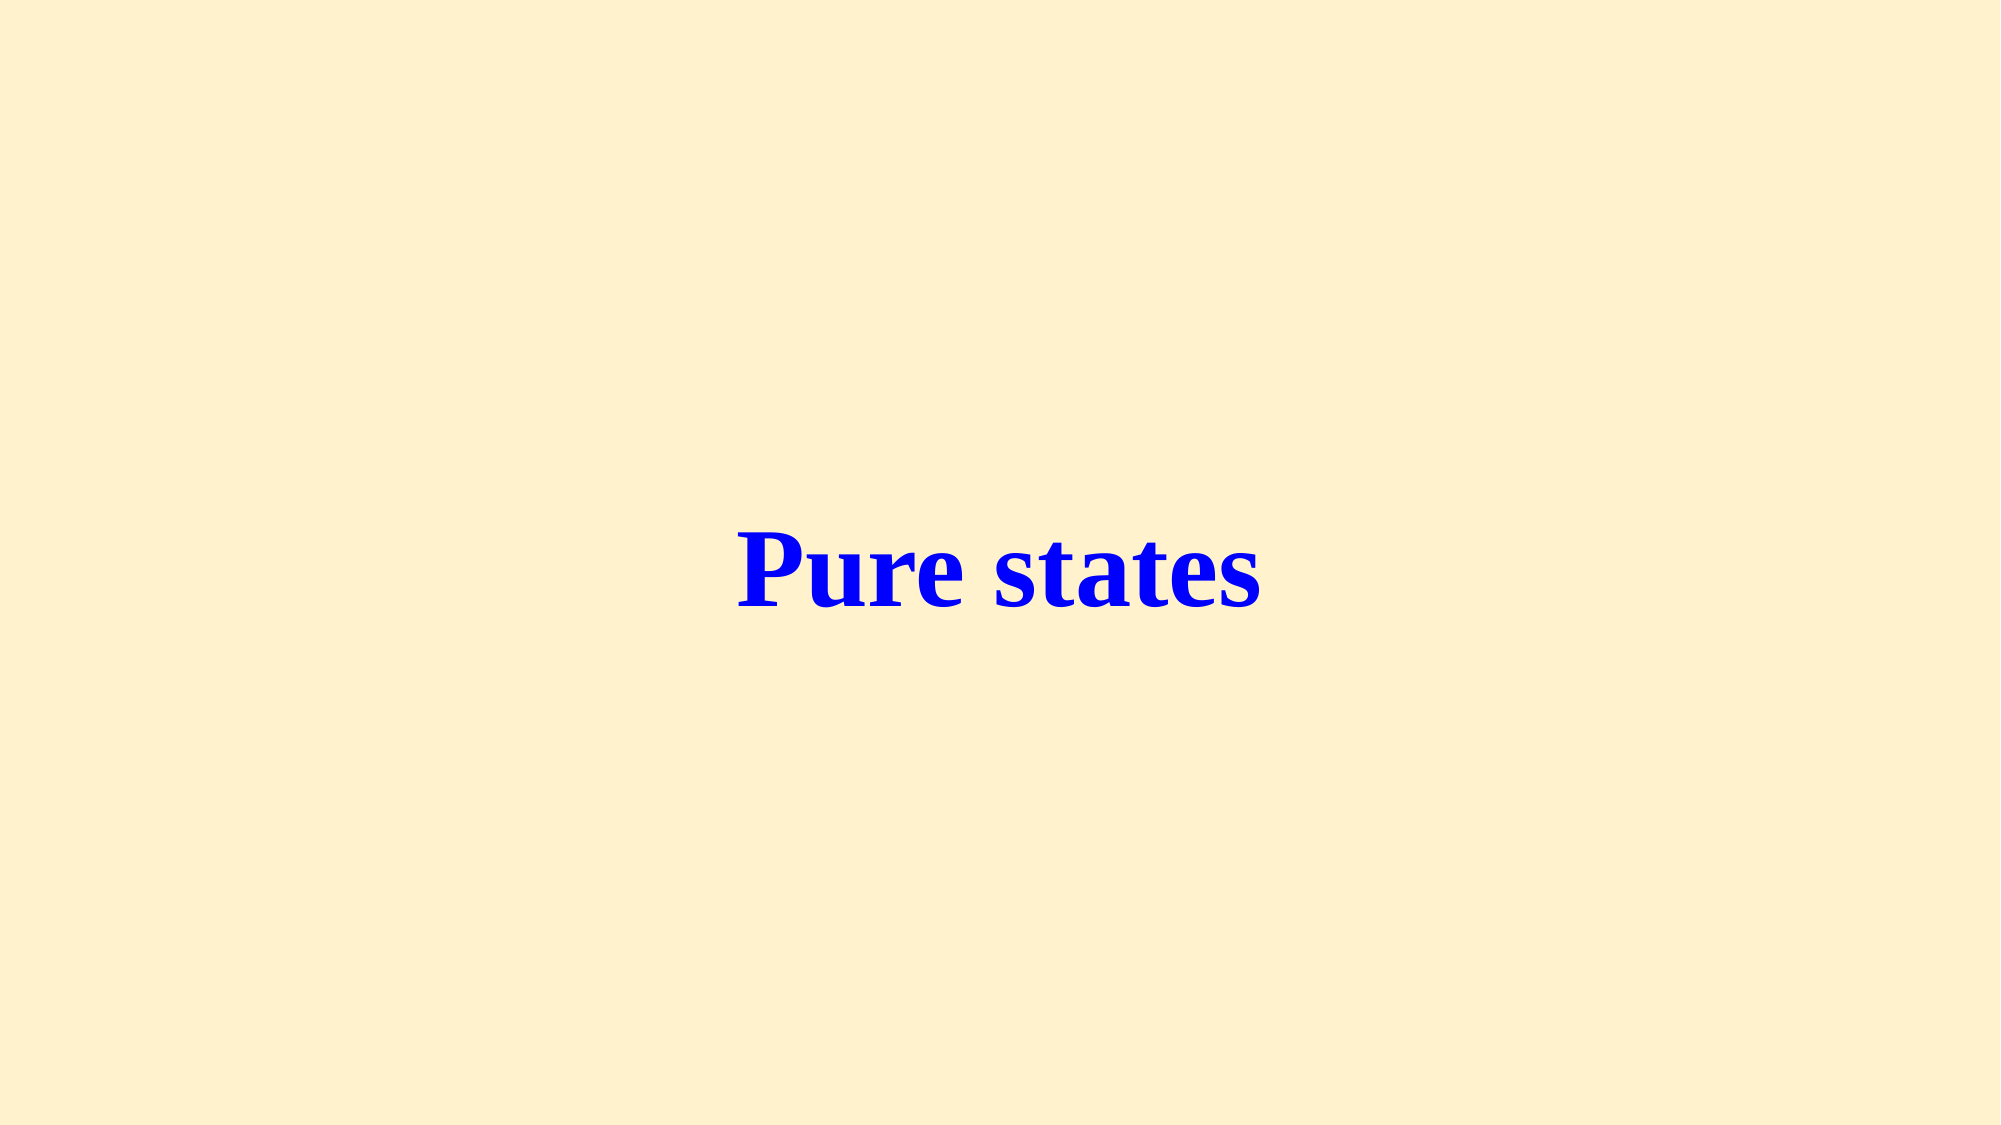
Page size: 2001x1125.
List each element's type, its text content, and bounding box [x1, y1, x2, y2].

text_box Pure states [721, 486, 1279, 637]
